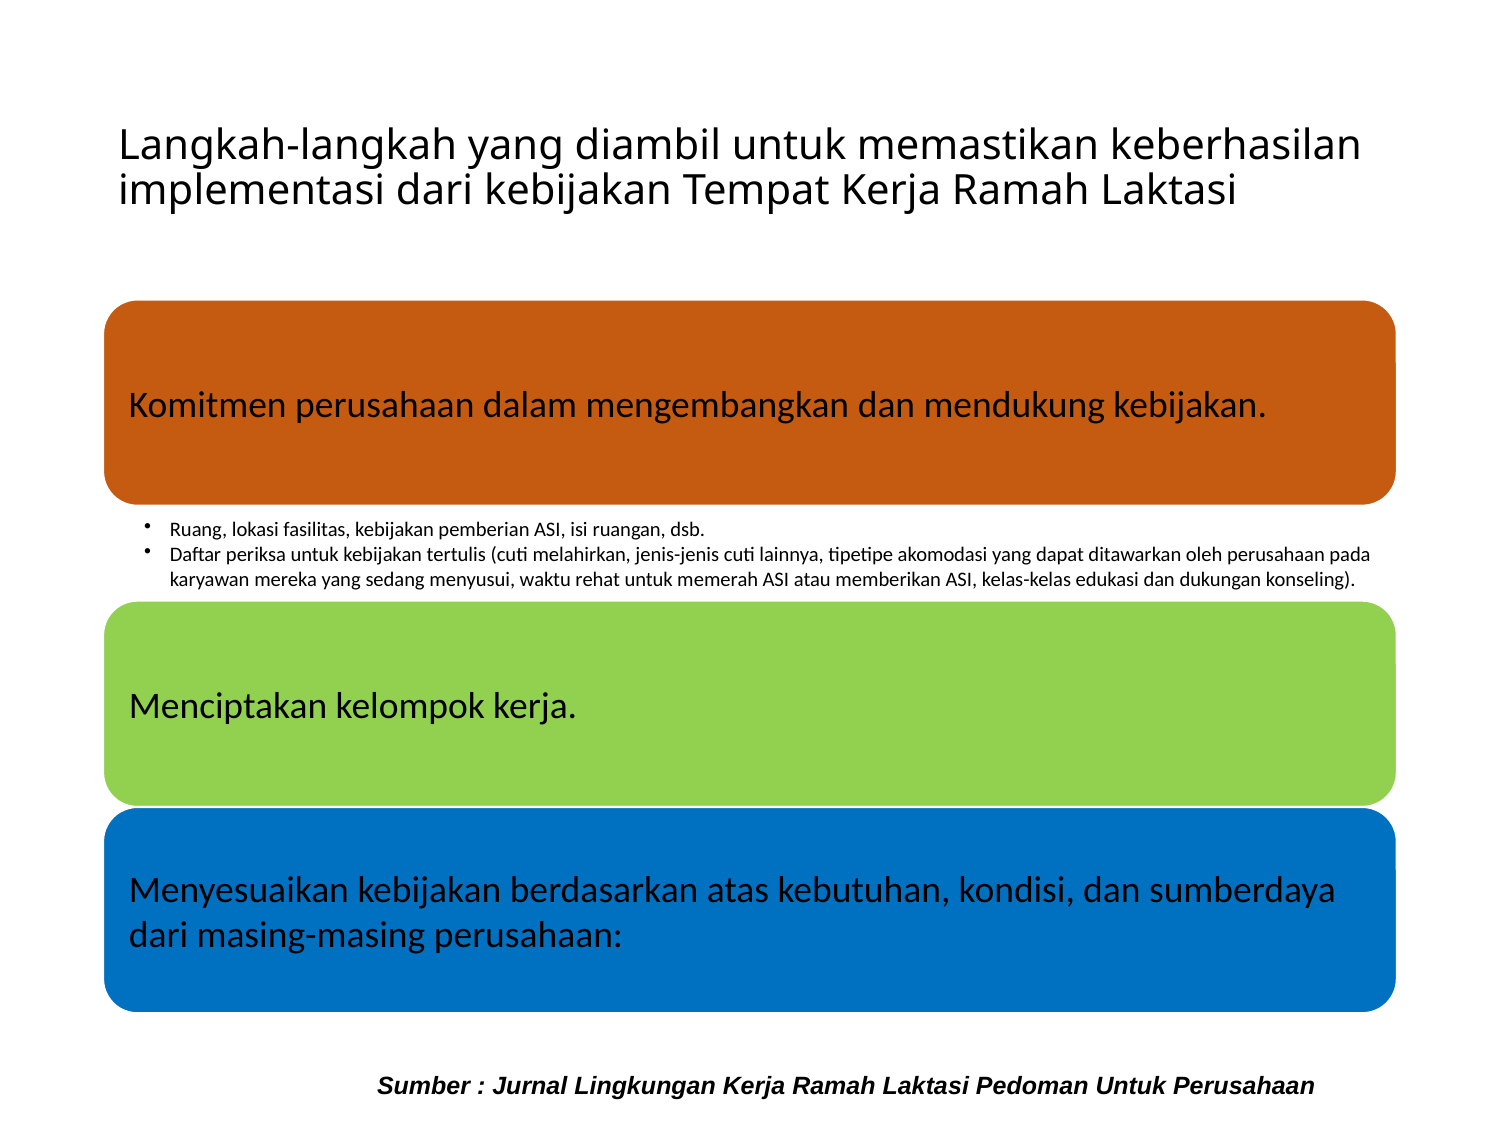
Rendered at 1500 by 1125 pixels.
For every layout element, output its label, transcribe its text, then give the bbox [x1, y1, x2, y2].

text_box Sumber : Jurnal Lingkungan Kerja Ramah Laktasi Pedoman Untuk Perusahaan [362, 1061, 1500, 1107]
title Langkah-langkah yang diambil untuk memastikan keberhasilan implementasi dari kebijakan Tempat Kerja Ramah Laktasi [103, 59, 1397, 278]
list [103, 299, 1397, 1014]
